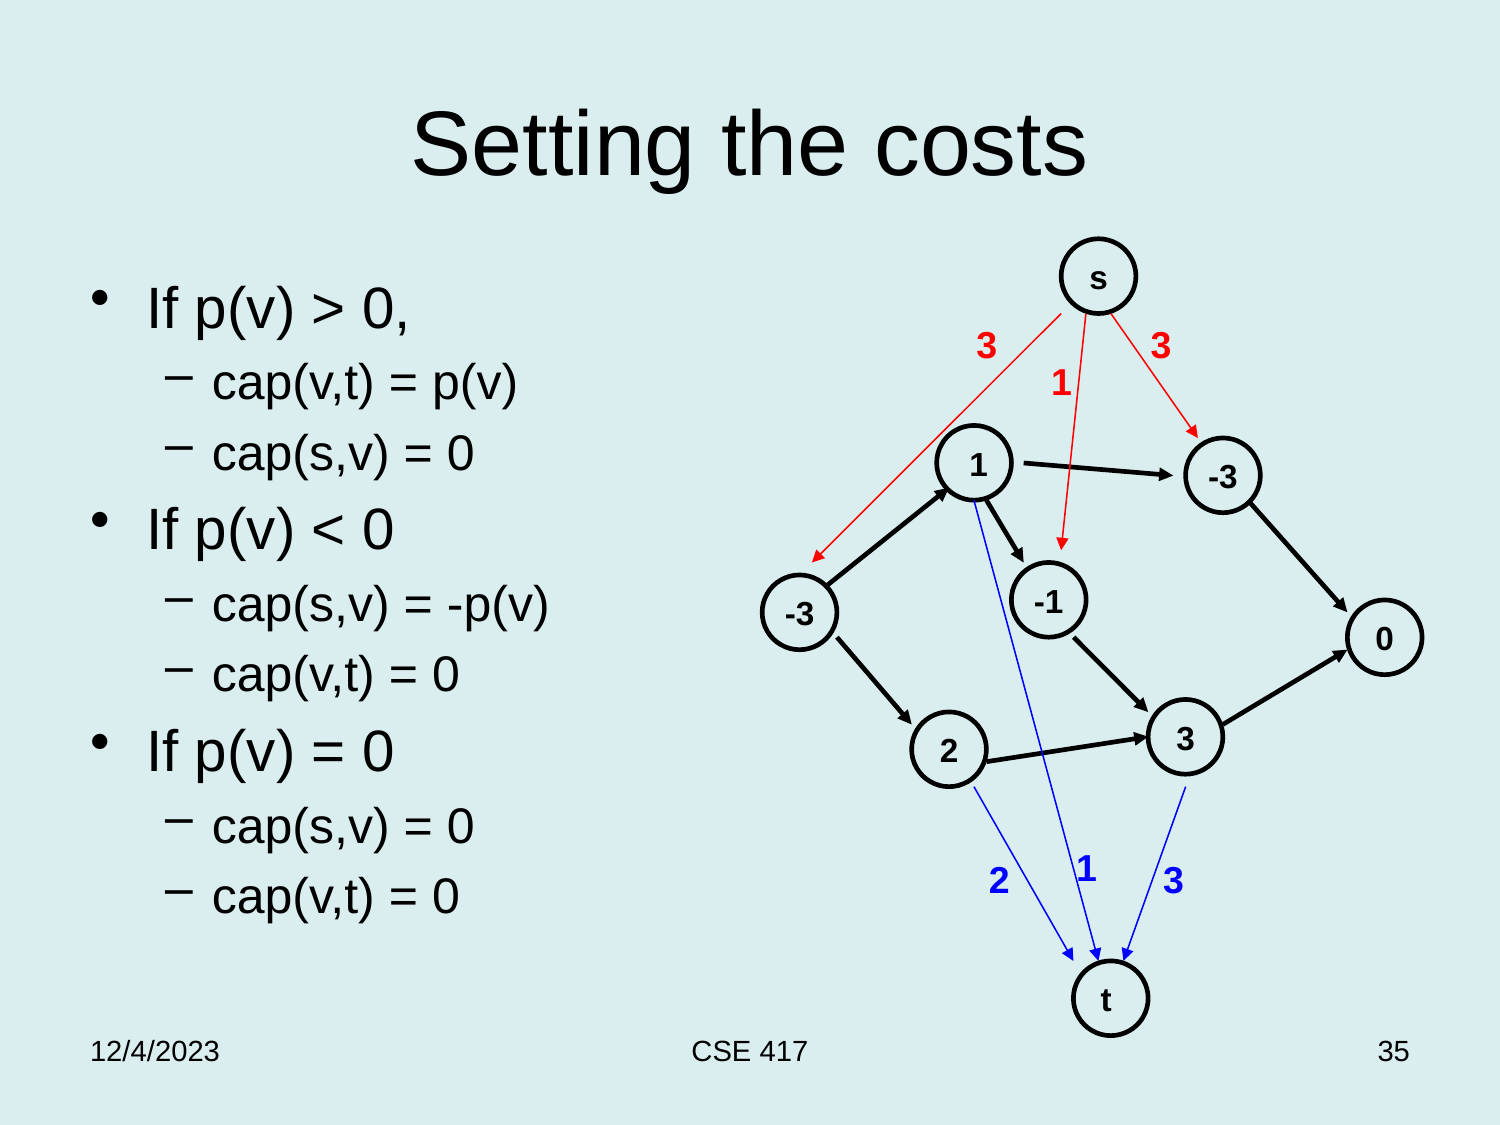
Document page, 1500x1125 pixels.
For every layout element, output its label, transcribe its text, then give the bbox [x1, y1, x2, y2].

text_box 3 [961, 313, 1012, 374]
text_box 0 [1347, 599, 1423, 675]
slide_number 35 [1074, 1024, 1426, 1103]
text_box [1222, 649, 1348, 725]
text_box [1121, 891, 1148, 961]
text_box [836, 637, 912, 725]
text_box 2 [911, 711, 987, 787]
text_box t [1073, 960, 1149, 1024]
text_box [1043, 732, 1149, 754]
text_box s [1061, 238, 1136, 314]
list If p(v) > 0, cap(v,t) = p(v) cap(s,v) = 0 If p(v) < 0 cap(s,v) = -p(v) cap(v,t) = 0 If p(v) = 0 cap(s,v) = 0 cap(v,t) = 0 [75, 262, 738, 1005]
text_box -1 [1011, 562, 1087, 638]
text_box [1081, 897, 1102, 961]
text_box [1070, 466, 1174, 481]
footer CSE 417 [512, 1024, 988, 1103]
text_box -3 [1185, 437, 1261, 513]
title Setting the costs [75, 45, 1425, 233]
text_box 1 [936, 425, 1012, 501]
text_box 2 [974, 848, 1025, 909]
text_box 1 [1036, 350, 1087, 411]
text_box 3 [1148, 699, 1223, 775]
text_box [986, 500, 1024, 563]
text_box 3 [1148, 848, 1199, 909]
text_box [1153, 374, 1198, 439]
text_box [1056, 411, 1076, 551]
text_box 1 [1061, 836, 1112, 897]
text_box [1073, 637, 1149, 712]
text_box [1025, 875, 1074, 961]
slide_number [74, 1024, 426, 1103]
text_box 3 [1135, 313, 1186, 374]
text_box -3 [762, 574, 837, 650]
text_box [824, 487, 949, 588]
text_box [811, 374, 1001, 563]
text_box [1247, 500, 1348, 613]
